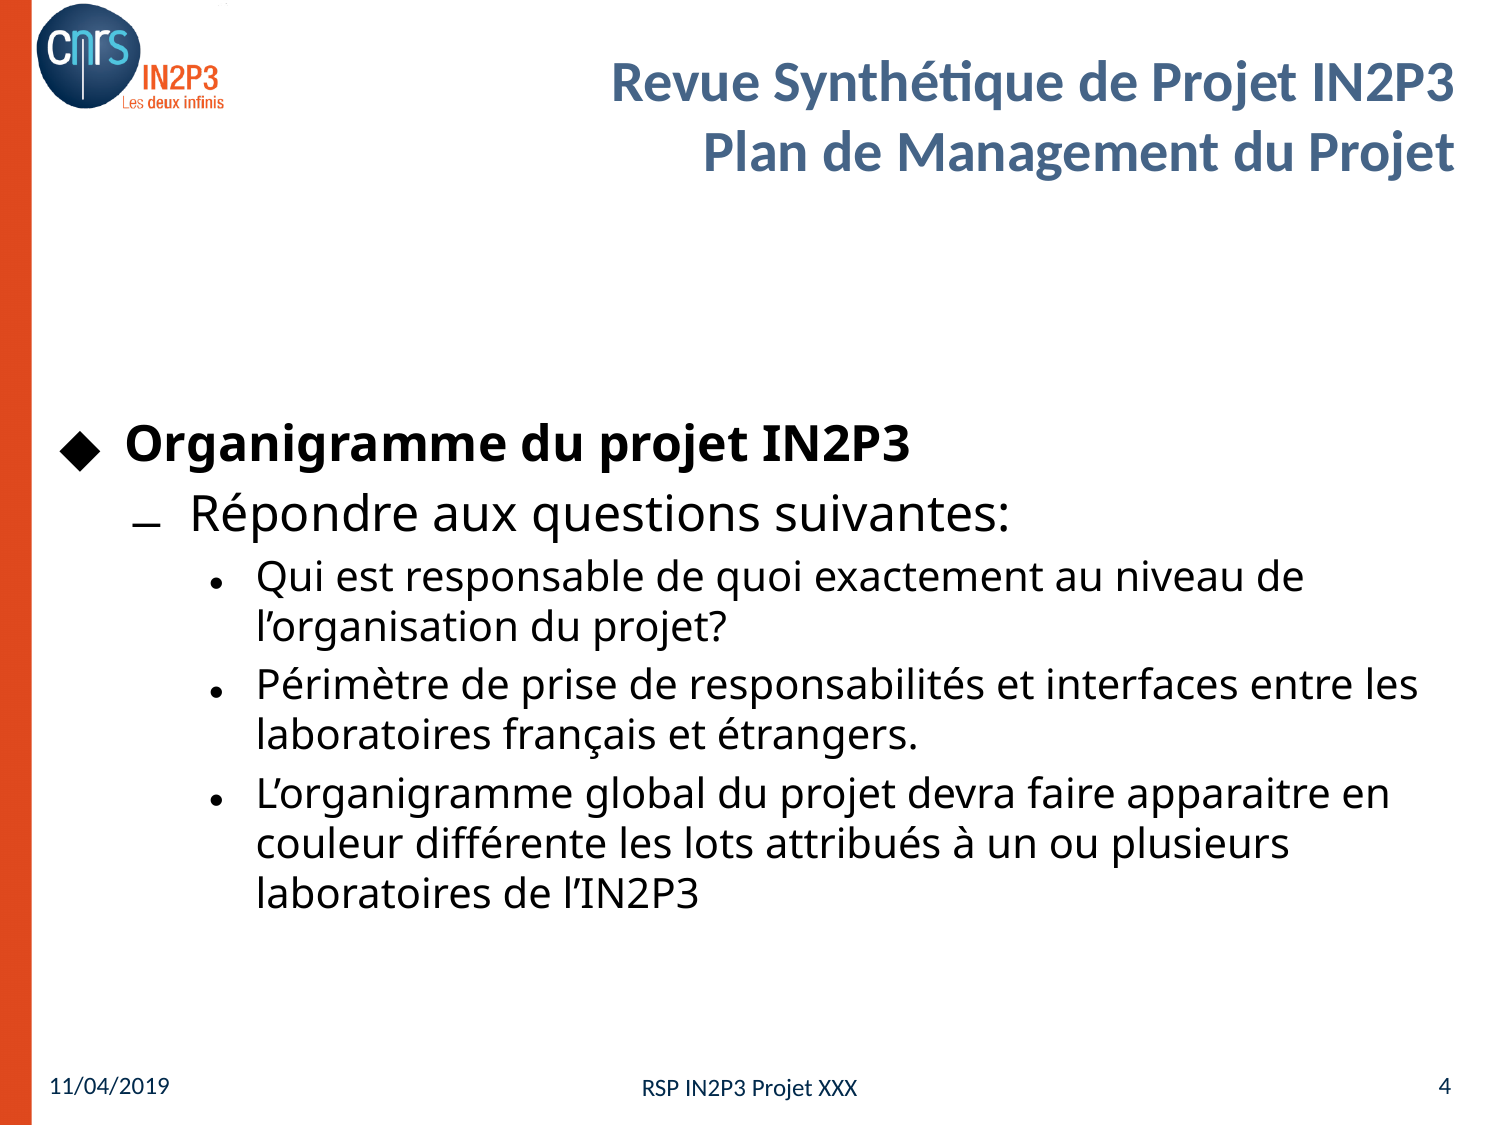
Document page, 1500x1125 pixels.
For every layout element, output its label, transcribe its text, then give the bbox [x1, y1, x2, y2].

list Organigramme du projet IN2P3 Répondre aux questions suivantes: Qui est responsable de quoi exactement au niveau de l’organisation du projet? Périmètre de prise de responsabilités et interfaces entre les laboratoires français et étrangers. L’organigramme global du projet devra faire apparaitre en couleur différente les lots attribués à un ou plusieurs laboratoires de l’IN2P3 [53, 255, 1471, 1018]
picture [0, 0, 228, 1125]
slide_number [33, 1054, 384, 1115]
footer RSP IN2P3 Projet XXX [442, 1054, 1058, 1118]
slide_number 4 [1116, 1054, 1467, 1115]
title Revue Synthétique de Projet IN2P3 Plan de Management du Projet [454, 19, 1471, 207]
